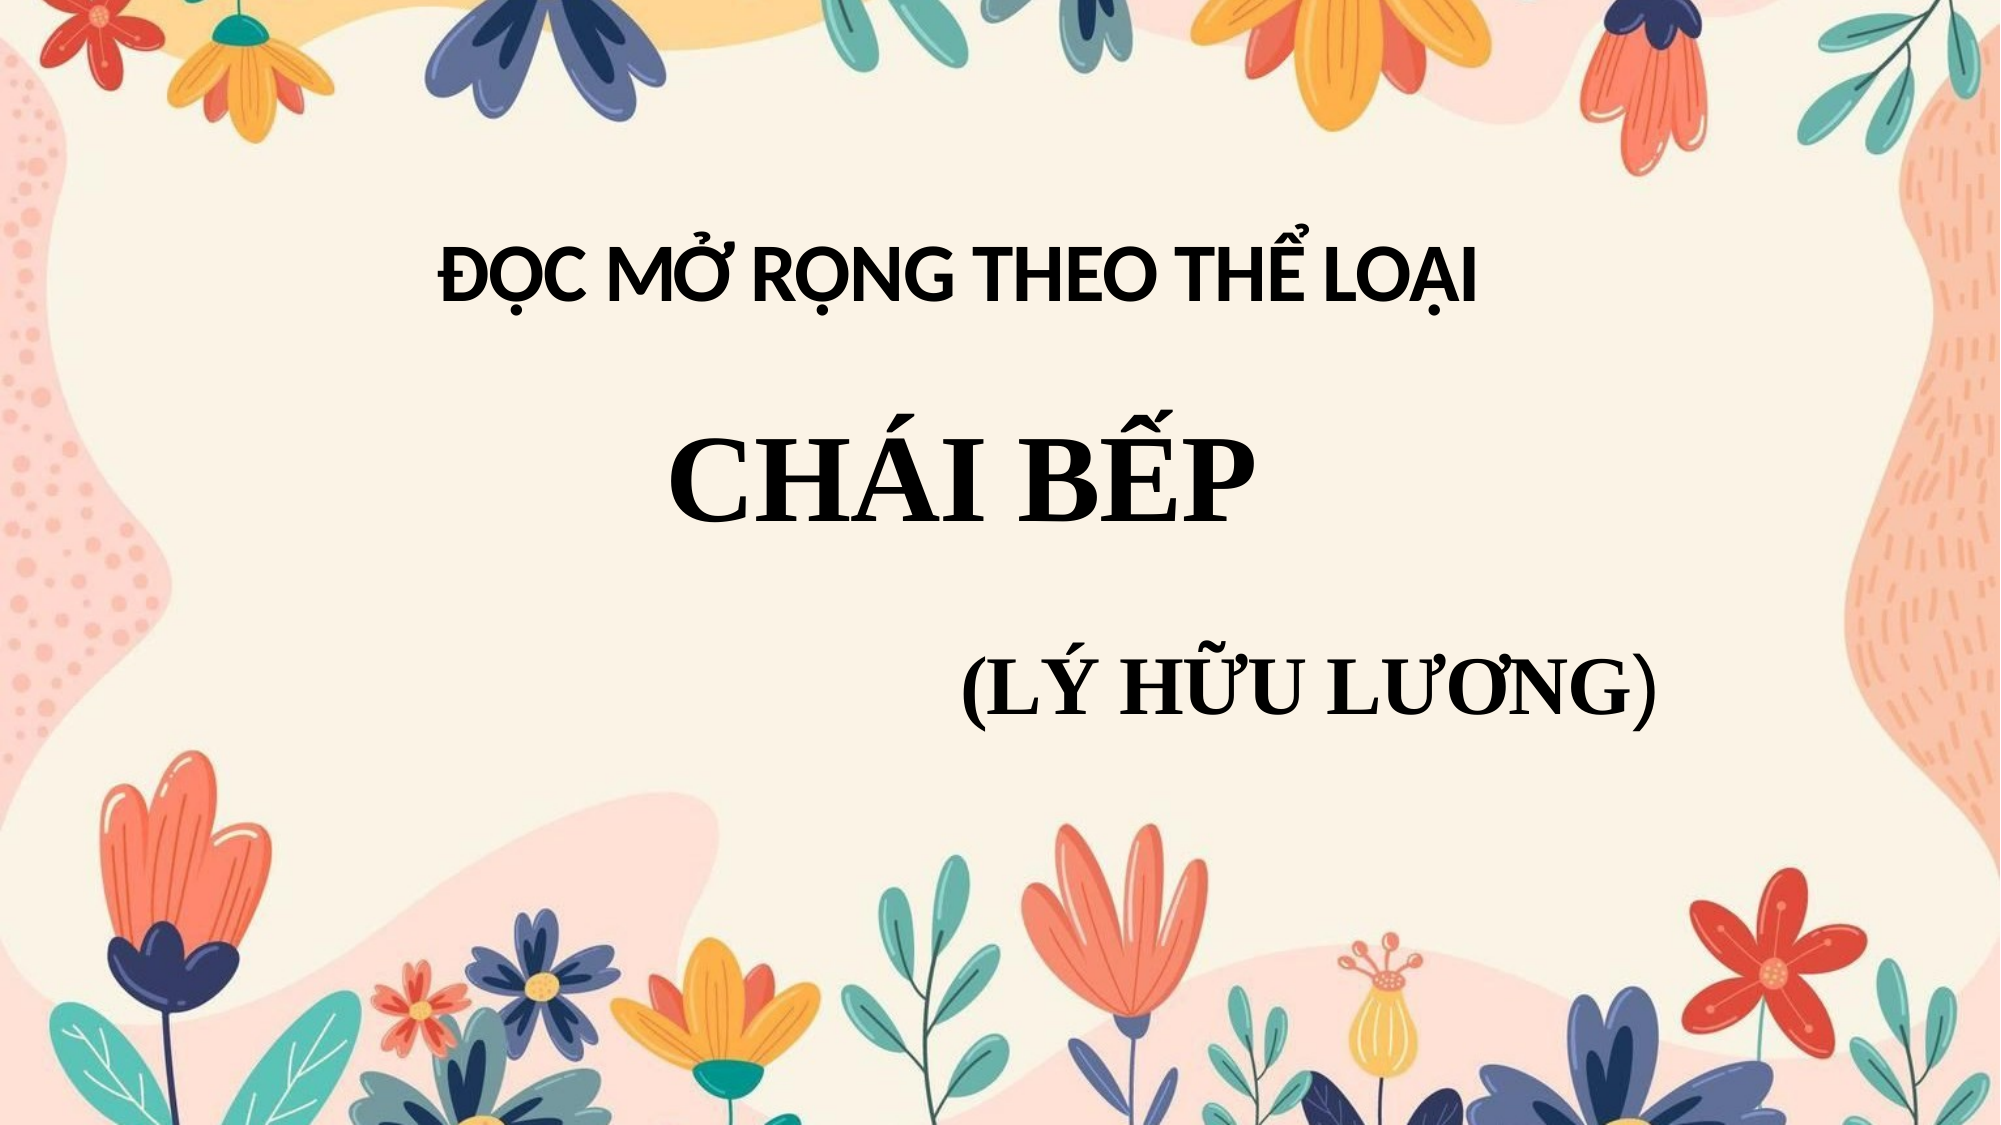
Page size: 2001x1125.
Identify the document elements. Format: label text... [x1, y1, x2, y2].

text_box CHÁI BẾP [664, 395, 1296, 547]
text_box (LÝ HỮU LƯƠNG) [958, 629, 1731, 732]
title ĐỌC MỞ RỘNG THEO THỂ LOẠI [56, 216, 1861, 407]
text_box [0, 0, 2000, 1125]
